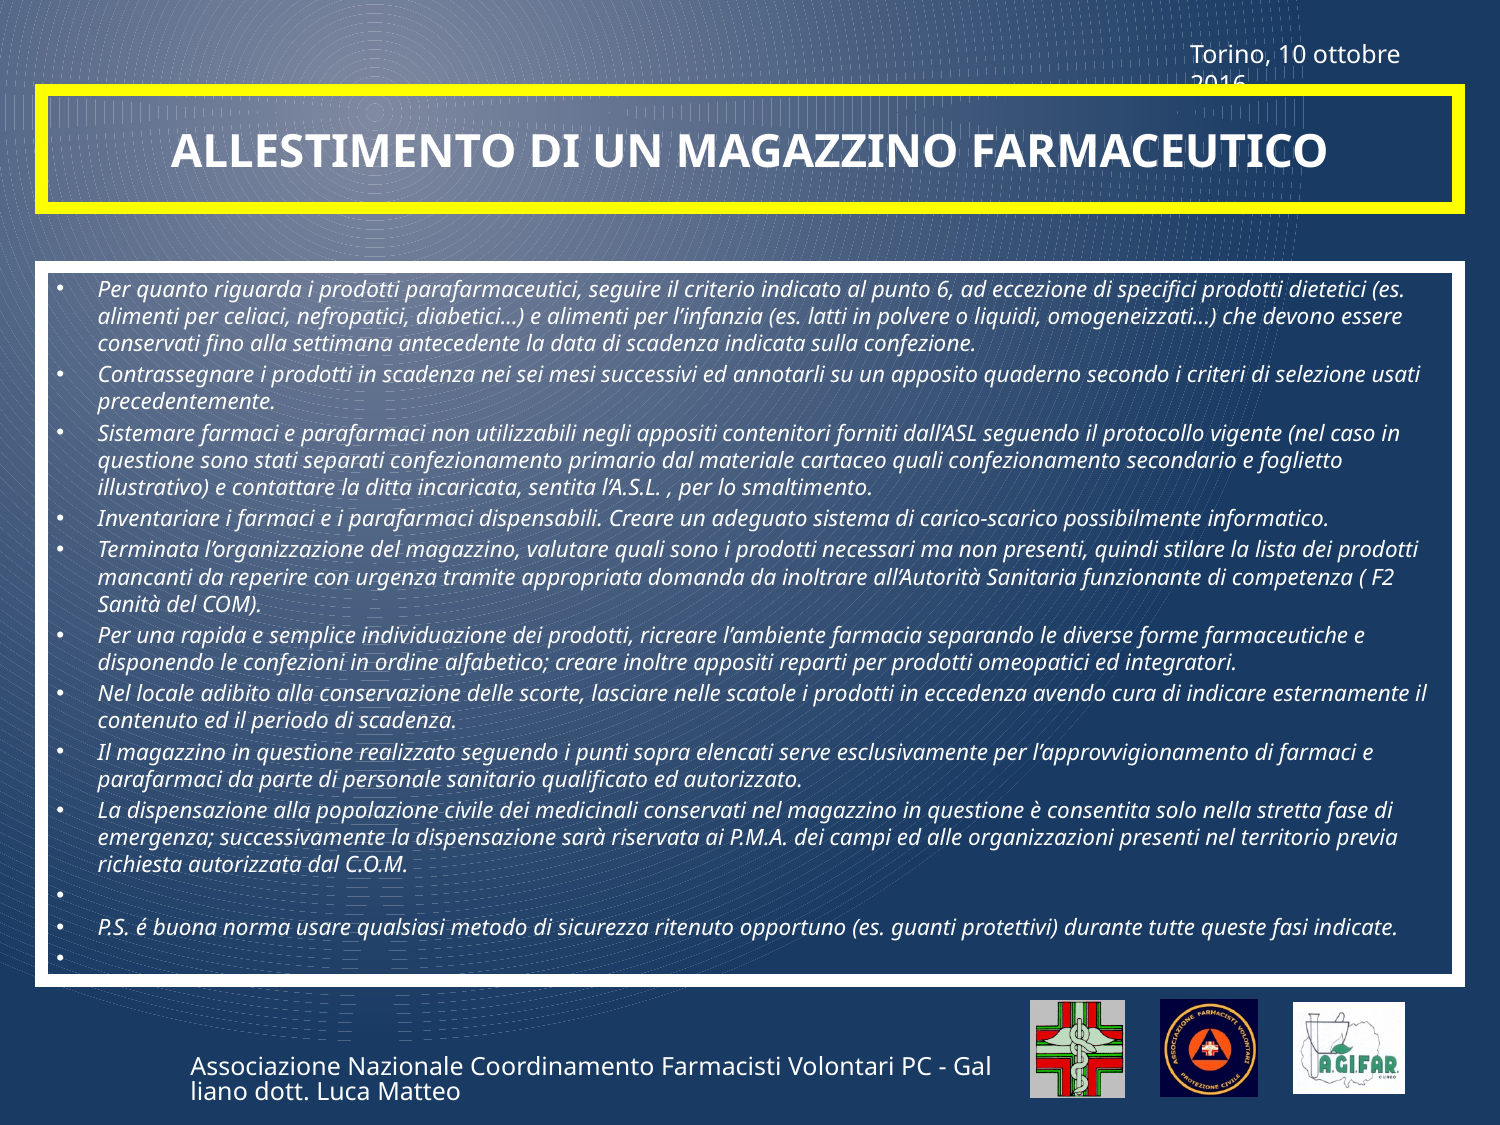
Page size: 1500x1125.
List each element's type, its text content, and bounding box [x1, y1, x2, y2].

slide_number Torino, 10 ottobre 2016 [1175, 31, 1475, 91]
picture [1159, 999, 1259, 1098]
list Per quanto riguarda i prodotti parafarmaceutici, seguire il criterio indicato al punto 6, ad eccezione di specifici prodotti dietetici (es. alimenti per celiaci, nefropatici, diabetici...) e alimenti per l’infanzia (es. latti in polvere o liquidi, omogeneizzati...) che devono essere conservati fino alla settimana antecedente la data di scadenza indicata sulla confezione. Contrassegnare i prodotti in scadenza nei sei mesi successivi ed annotarli su un apposito quaderno secondo i criteri di selezione usati precedentemente. Sistemare farmaci e parafarmaci non utilizzabili negli appositi contenitori forniti dall’ASL seguendo il protocollo vigente (nel caso in questione sono stati separati confezionamento primario dal materiale cartaceo quali confezionamento secondario e foglietto illustrativo) e contattare la ditta incaricata, sentita l’A.S.L. , per lo smaltimento. Inventariare i farmaci e i parafarmaci dispensabili. Creare un adeguato sistema di carico-scarico possibilmente informatico. Terminata l’organizzazione del magazzino, valutare quali sono i prodotti necessari ma non presenti, quindi stilare la lista dei prodotti mancanti da reperire con urgenza tramite appropriata domanda da inoltrare all’Autorità Sanitaria funzionante di competenza ( F2 Sanità del COM). Per una rapida e semplice individuazione dei prodotti, ricreare l’ambiente farmacia separando le diverse forme farmaceutiche e disponendo le confezioni in ordine alfabetico; creare inoltre appositi reparti per prodotti omeopatici ed integratori. Nel locale adibito alla conservazione delle scorte, lasciare nelle scatole i prodotti in eccedenza avendo cura di indicare esternamente il contenuto ed il periodo di scadenza. Il magazzino in questione realizzato seguendo i punti sopra elencati serve esclusivamente per l’approvvigionamento di farmaci e parafarmaci da parte di personale sanitario qualificato ed autorizzato. La dispensazione alla popolazione civile dei medicinali conservati nel magazzino in questione è consentita solo nella stretta fase di emergenza; successivamente la dispensazione sarà riservata ai P.M.A. dei campi ed alle organizzazioni presenti nel territorio previa richiesta autorizzata dal C.O.M. P.S. é buona norma usare qualsiasi metodo di sicurezza ritenuto opportuno (es. guanti protettivi) durante tutte queste fasi indicate. [41, 267, 1459, 981]
title ALLESTIMENTO DI UN MAGAZZINO FARMACEUTICO [41, 90, 1459, 209]
footer Associazione Nazionale Coordinamento Farmacisti Volontari PC - Galliano dott. Luca Matteo [175, 1042, 1013, 1103]
picture [1293, 1002, 1405, 1095]
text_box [1030, 1000, 1125, 1099]
